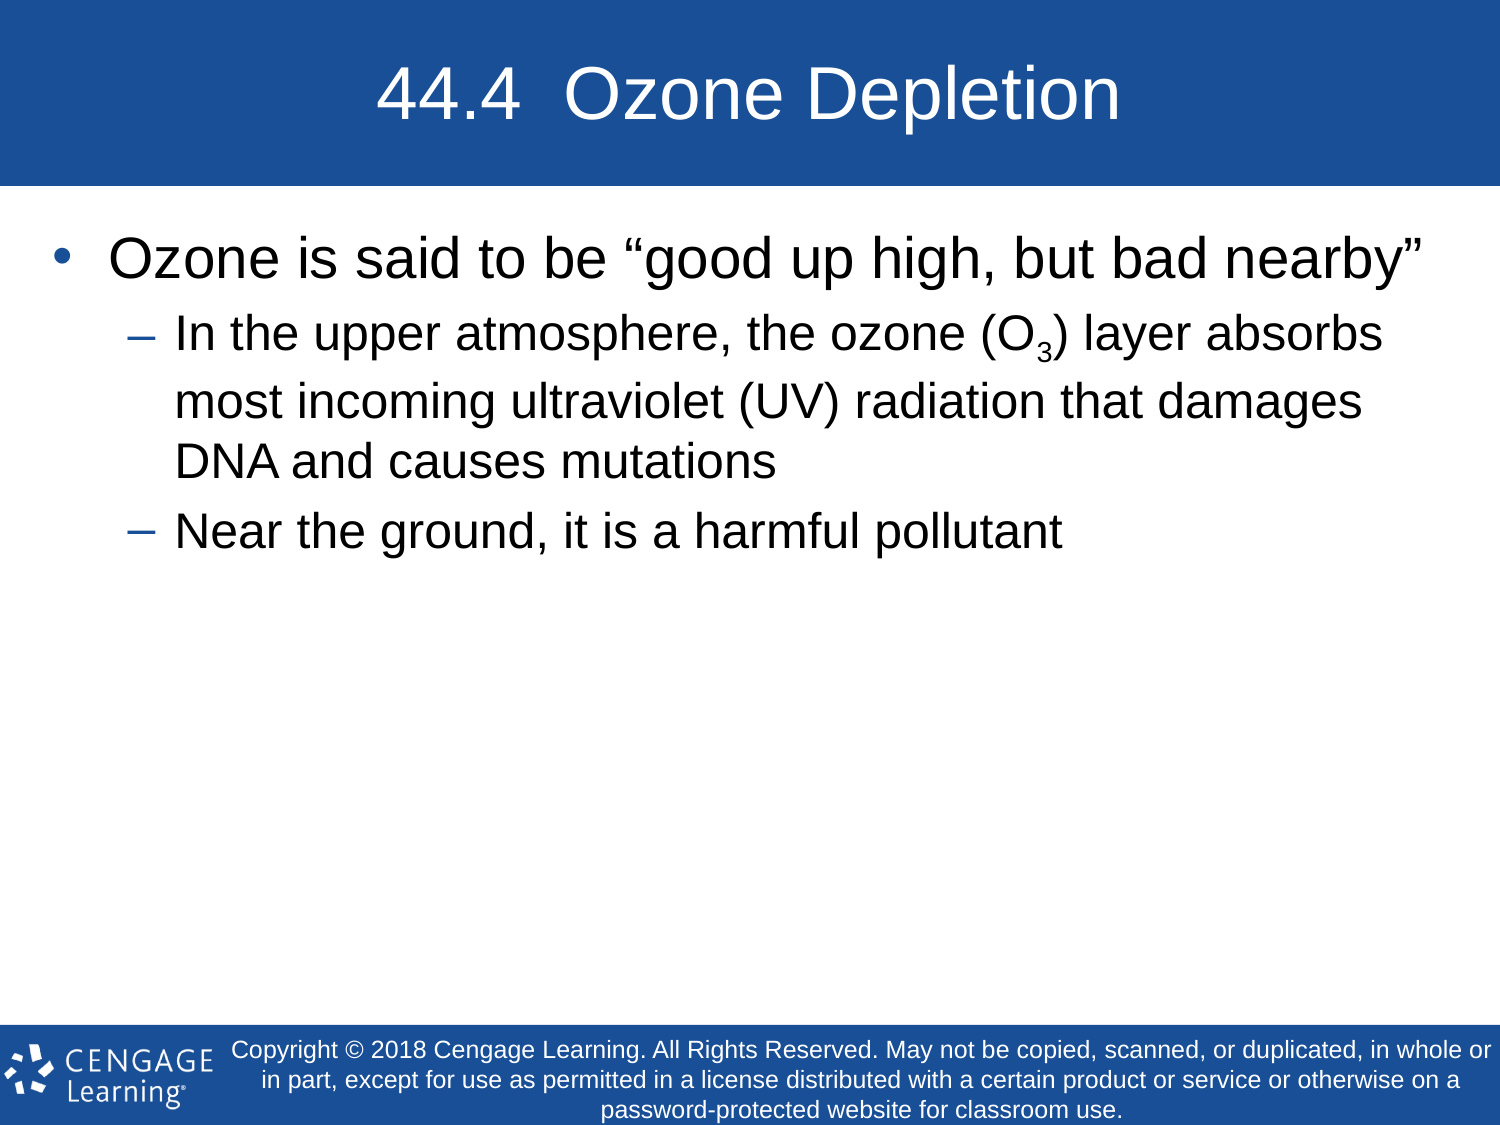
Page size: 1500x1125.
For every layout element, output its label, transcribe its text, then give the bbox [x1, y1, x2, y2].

list Ozone is said to be “good up high, but bad nearby” In the upper atmosphere, the ozone (O3) layer absorbs most incoming ultraviolet (UV) radiation that damages DNA and causes mutations Near the ground, it is a harmful pollutant [37, 212, 1475, 1005]
picture [0, 1040, 216, 1113]
title 44.4 Ozone Depletion [7, 4, 1493, 175]
